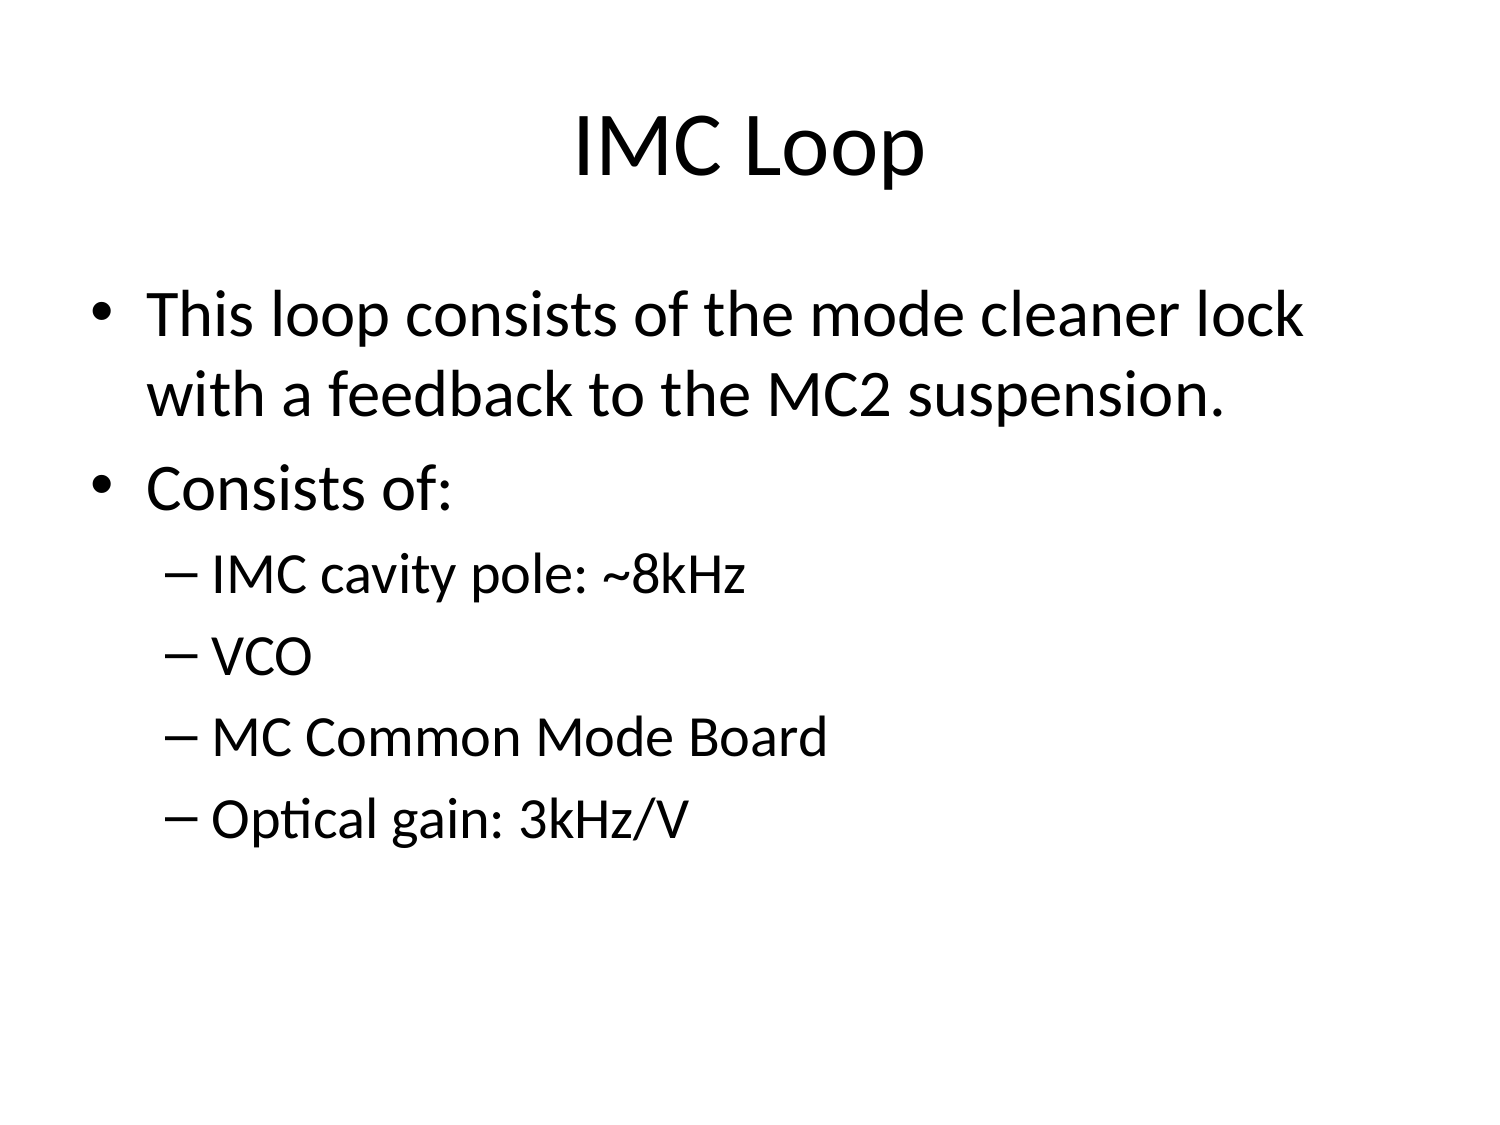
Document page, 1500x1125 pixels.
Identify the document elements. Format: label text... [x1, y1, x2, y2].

list This loop consists of the mode cleaner lock with a feedback to the MC2 suspension. Consists of: IMC cavity pole: ~8kHz VCO MC Common Mode Board Optical gain: 3kHz/V [75, 262, 1425, 1005]
title IMC Loop [75, 45, 1425, 233]
